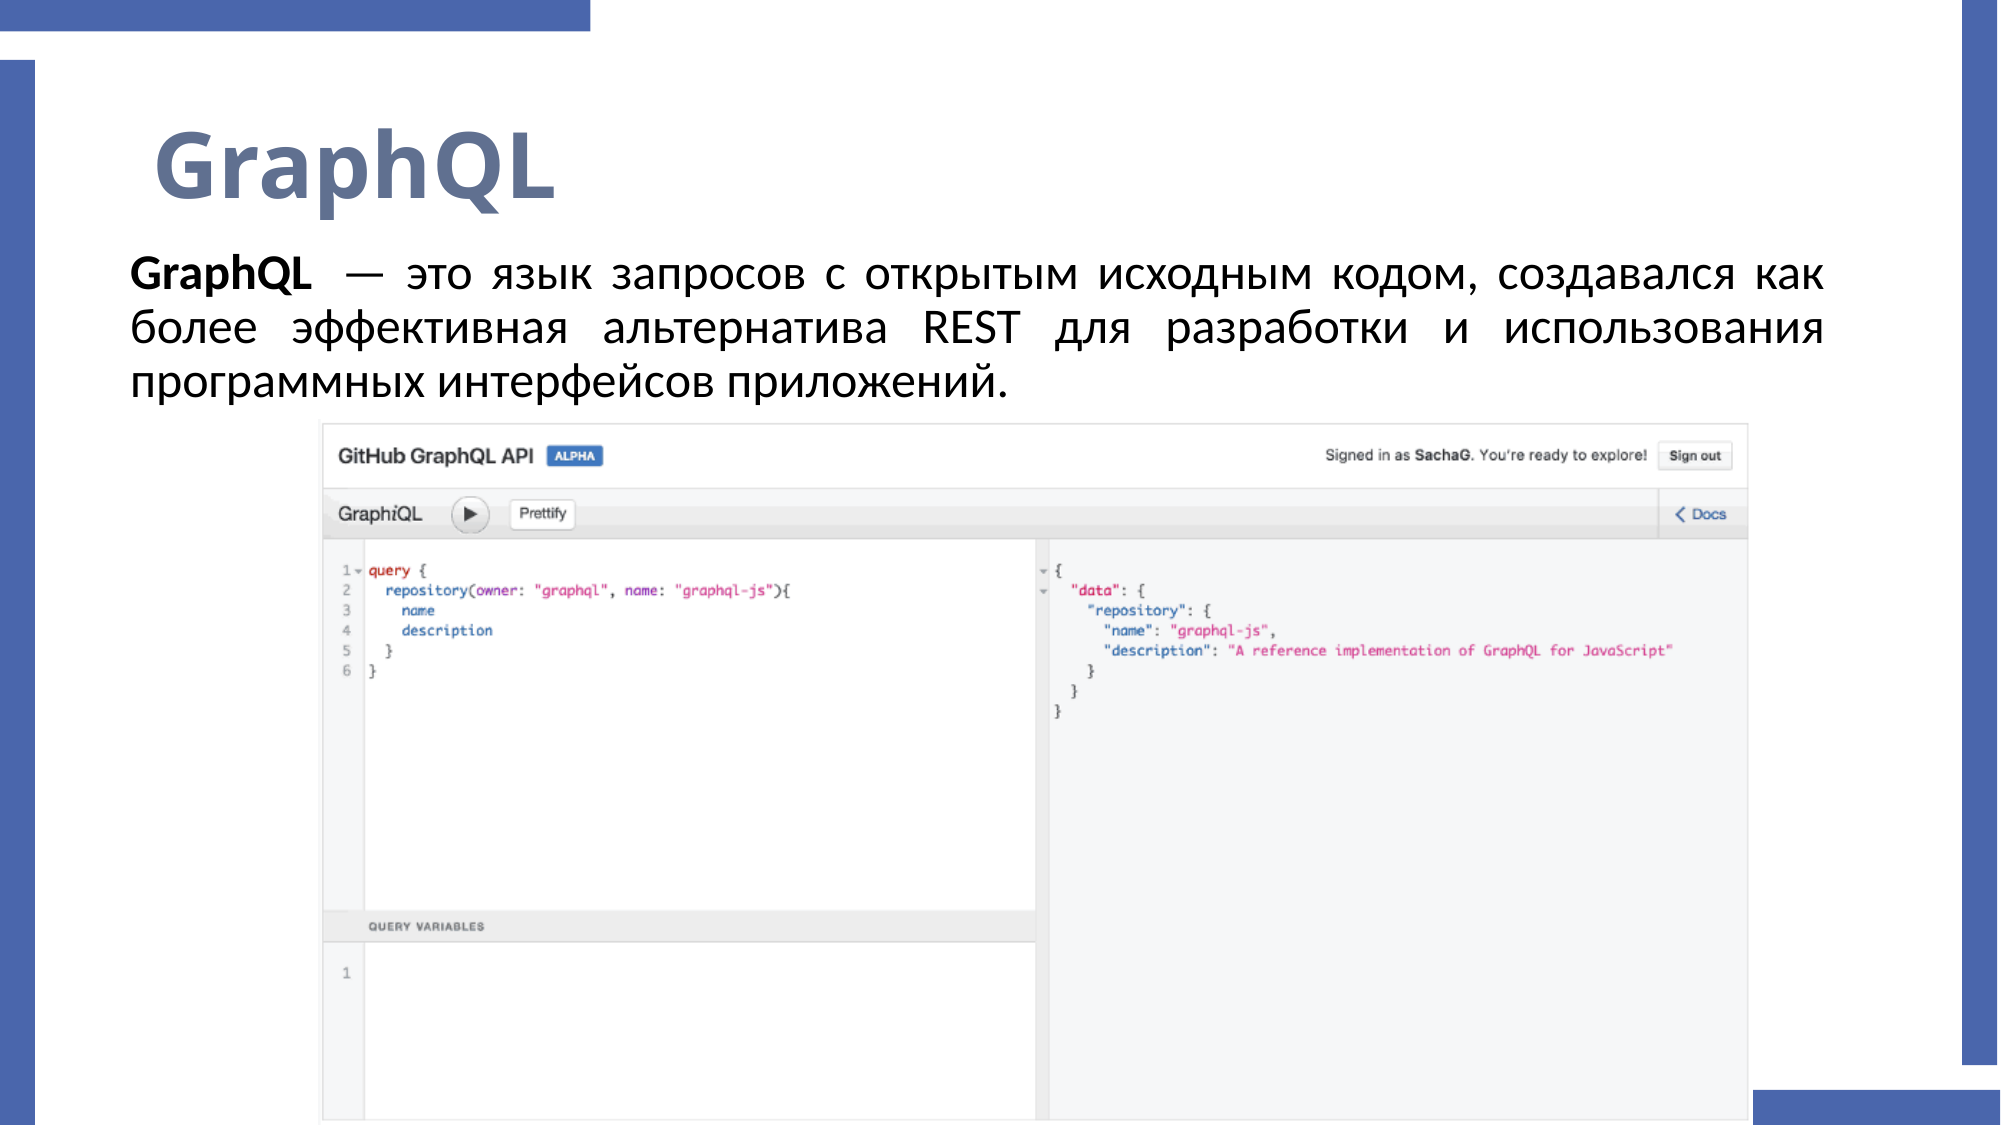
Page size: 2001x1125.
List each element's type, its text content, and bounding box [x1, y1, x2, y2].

list GraphQL — это язык запросов с открытым исходным кодом, создавался как более эффективная альтернатива REST для разработки и использования программных интерфейсов приложений. [115, 238, 1841, 953]
picture [318, 419, 1753, 1125]
title GraphQL [137, 59, 1863, 278]
